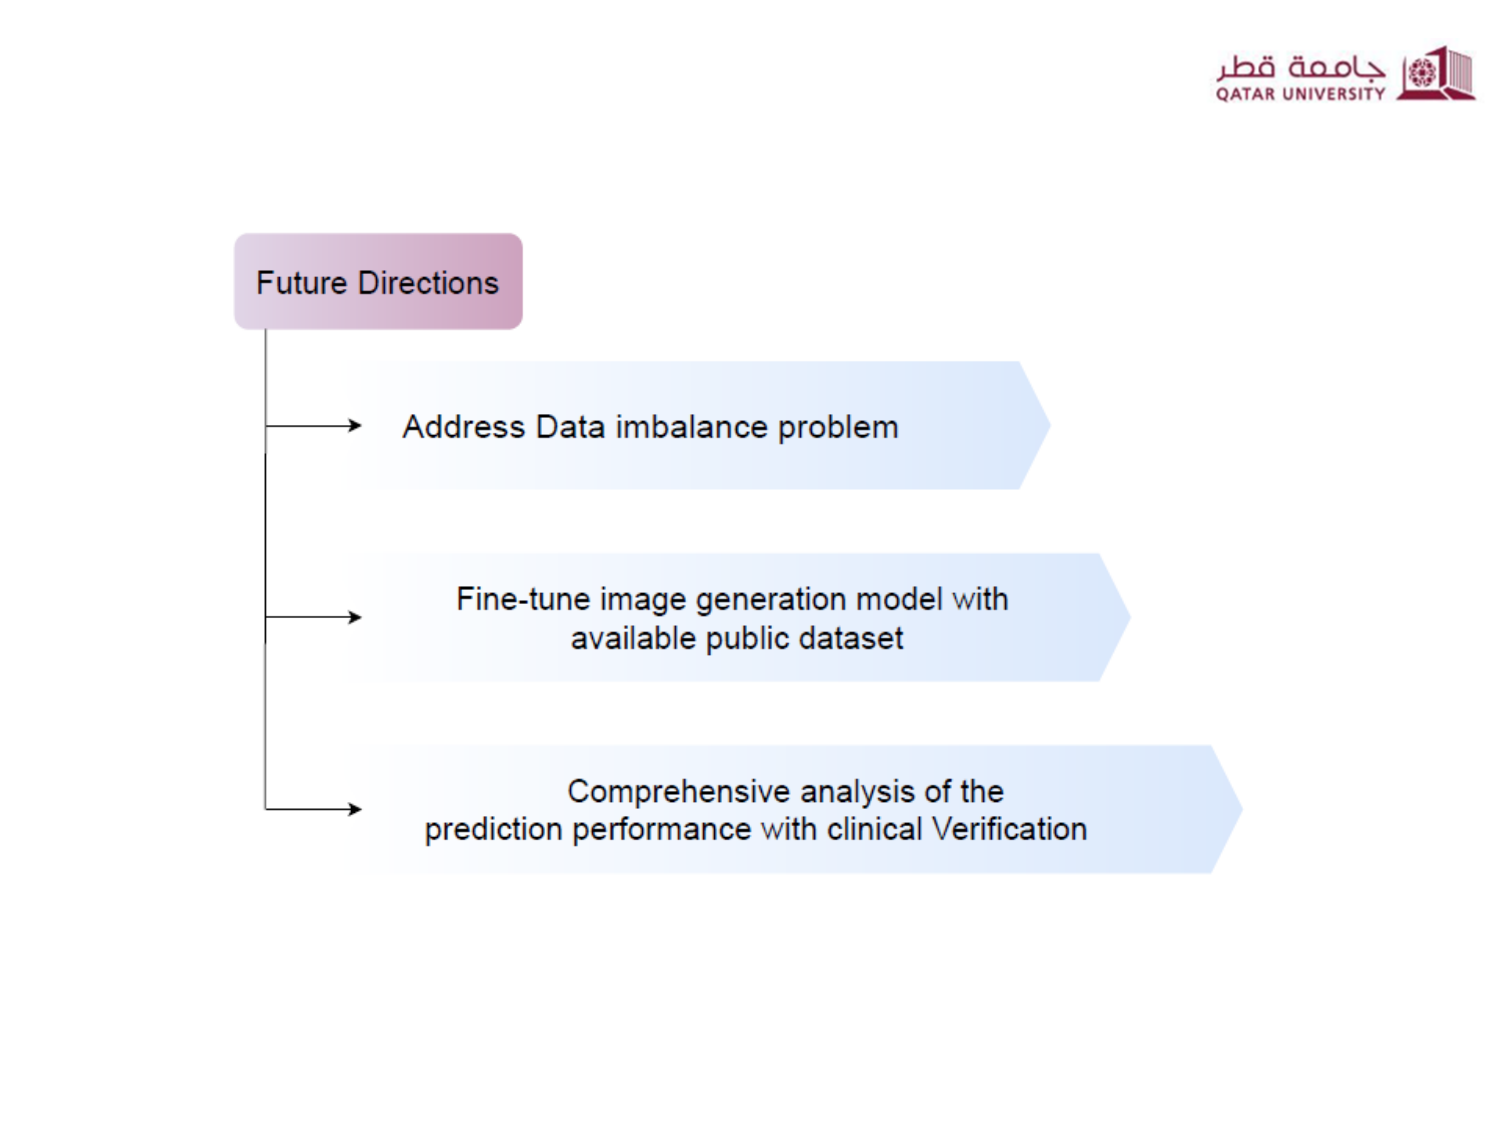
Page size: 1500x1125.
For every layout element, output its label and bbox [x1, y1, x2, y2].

picture [146, 166, 1354, 959]
picture [1204, 38, 1500, 128]
